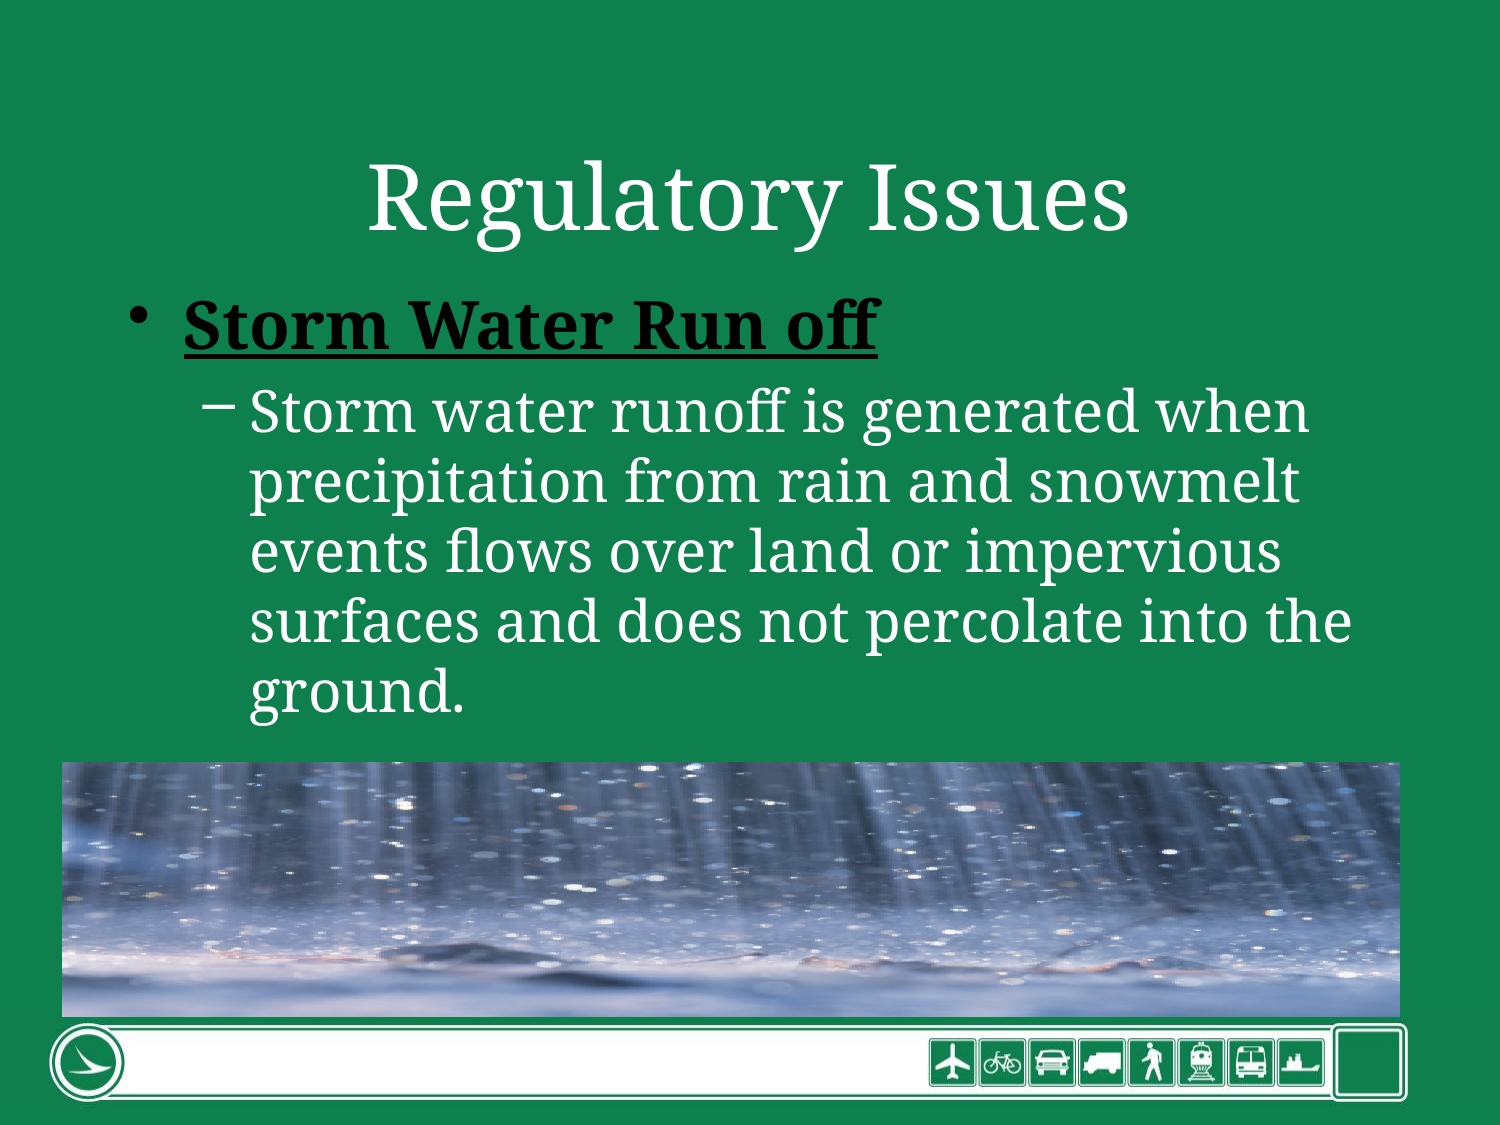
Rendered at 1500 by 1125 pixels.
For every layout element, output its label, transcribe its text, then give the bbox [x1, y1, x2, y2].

picture [0, 762, 1500, 1108]
title Regulatory Issues [112, 99, 1388, 274]
list Storm Water Run off Storm water runoff is generated when precipitation from rain and snowmelt events flows over land or impervious surfaces and does not percolate into the ground. [112, 274, 1388, 760]
